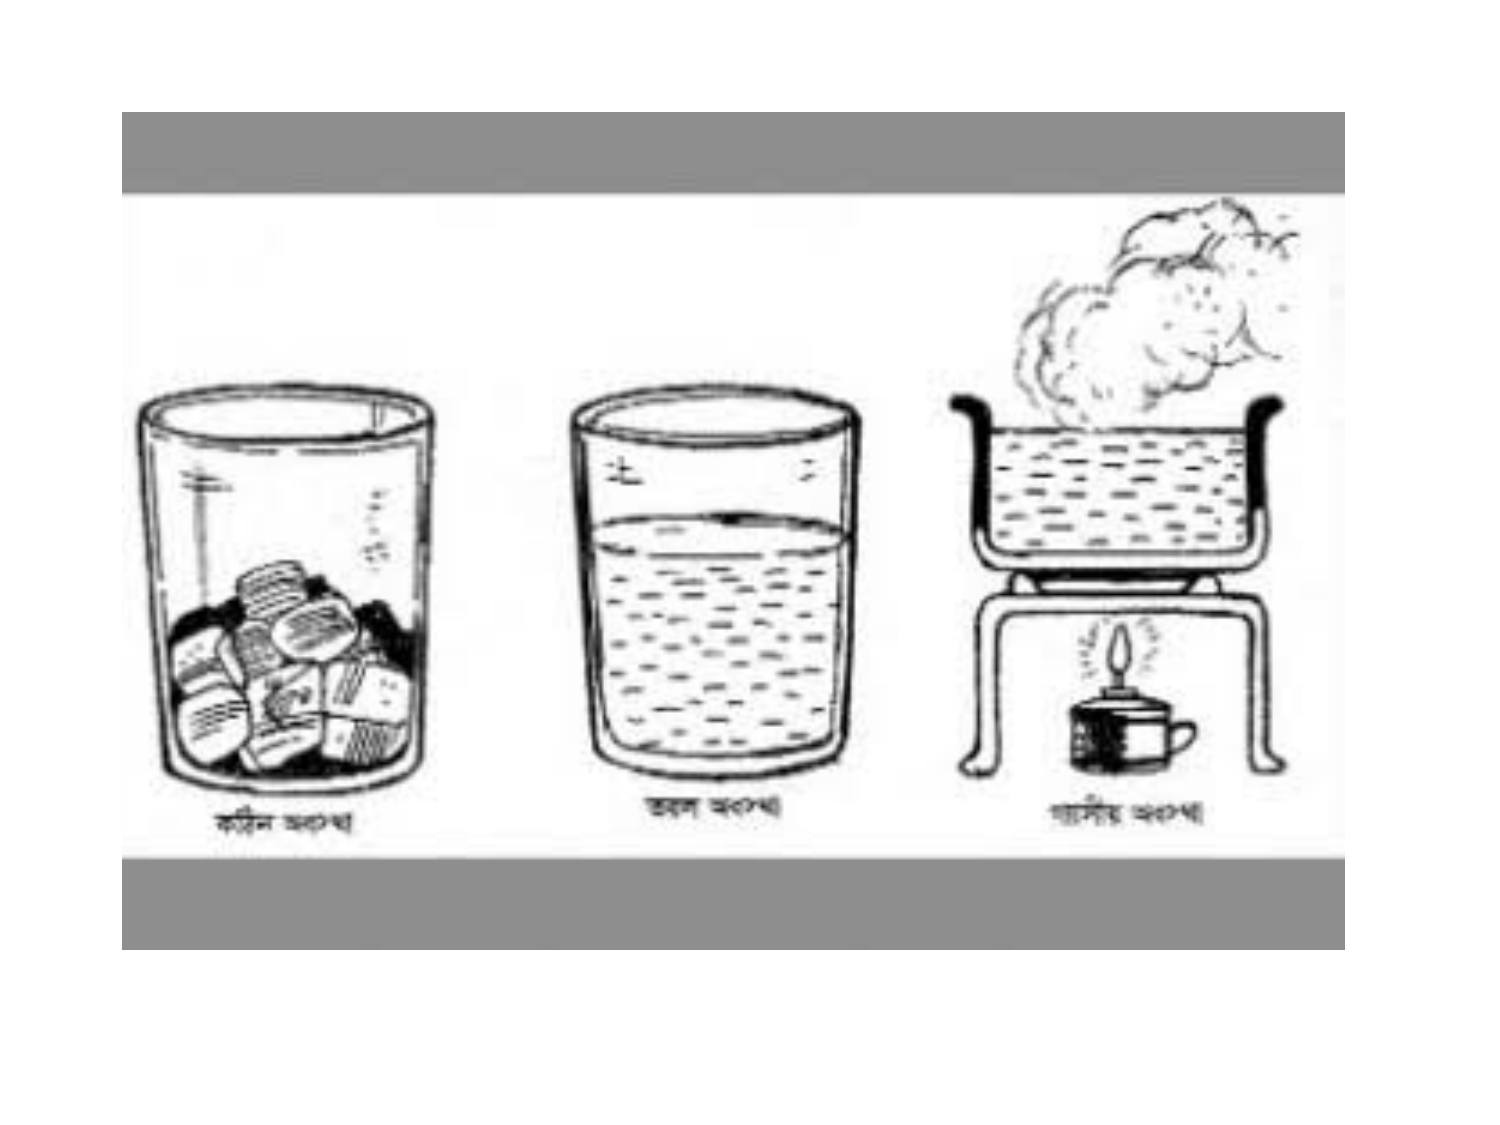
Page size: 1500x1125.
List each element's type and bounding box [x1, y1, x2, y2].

picture [121, 112, 1345, 951]
